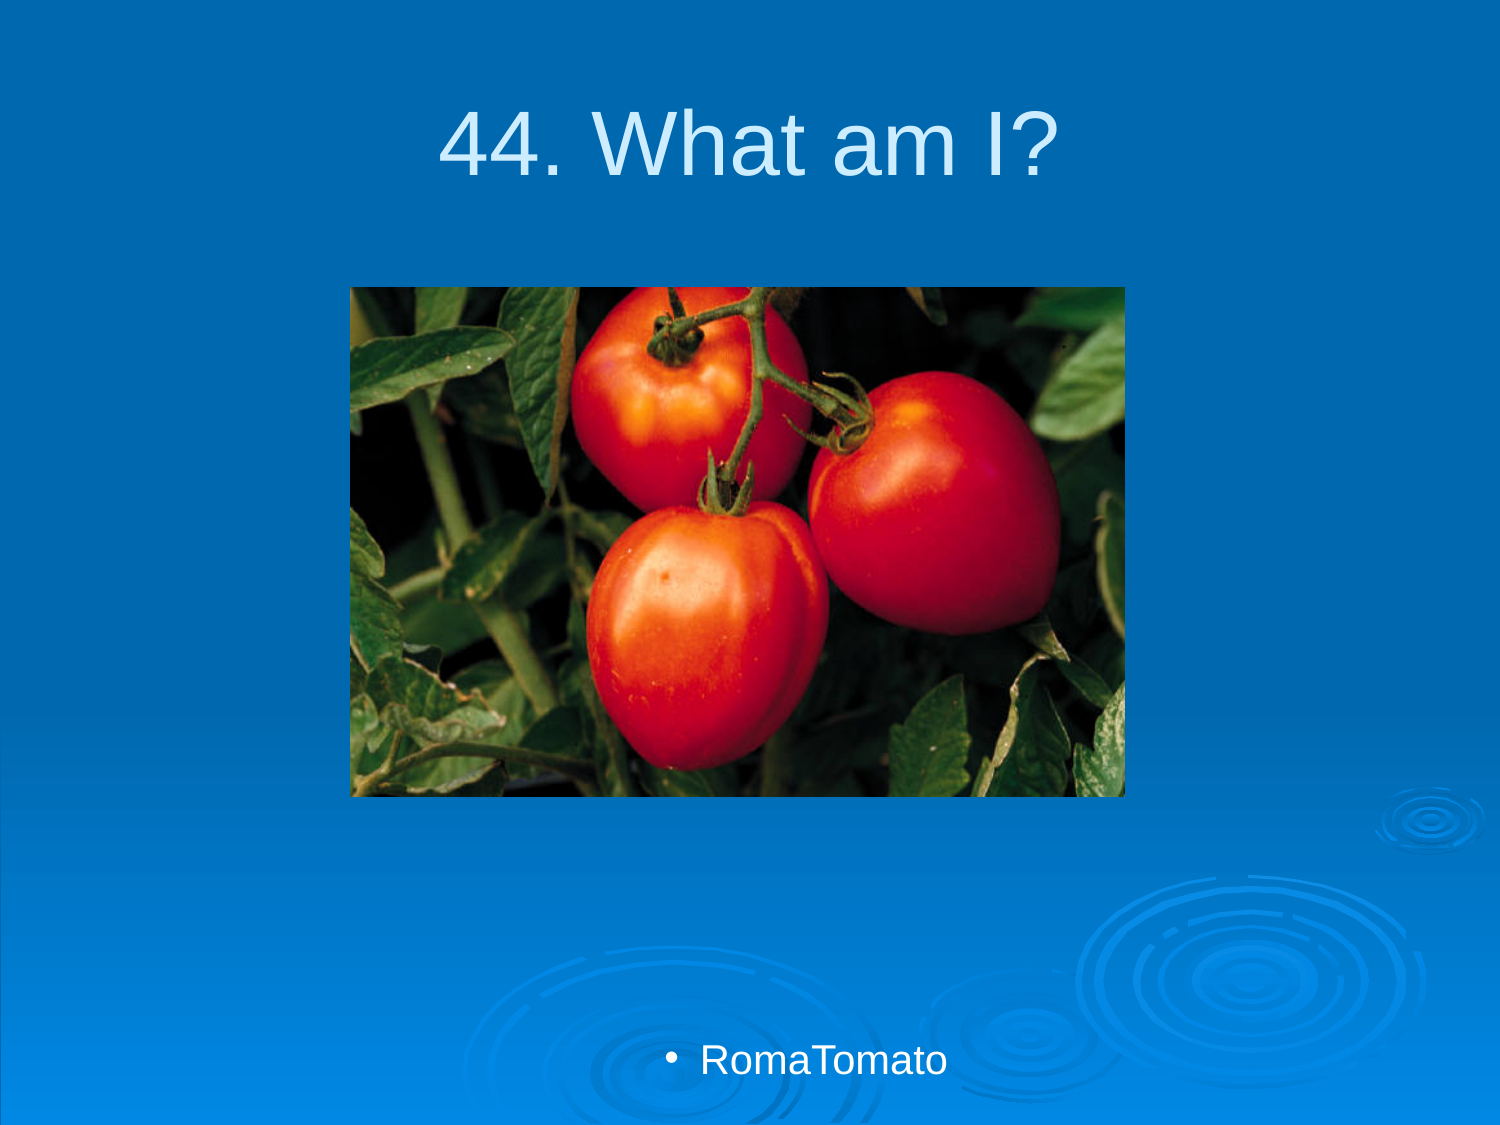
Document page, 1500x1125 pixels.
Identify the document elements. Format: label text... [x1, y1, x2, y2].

picture [349, 287, 1126, 797]
text_box RomaTomato [450, 1025, 1163, 1090]
title 44. What am I? [74, 45, 1426, 233]
